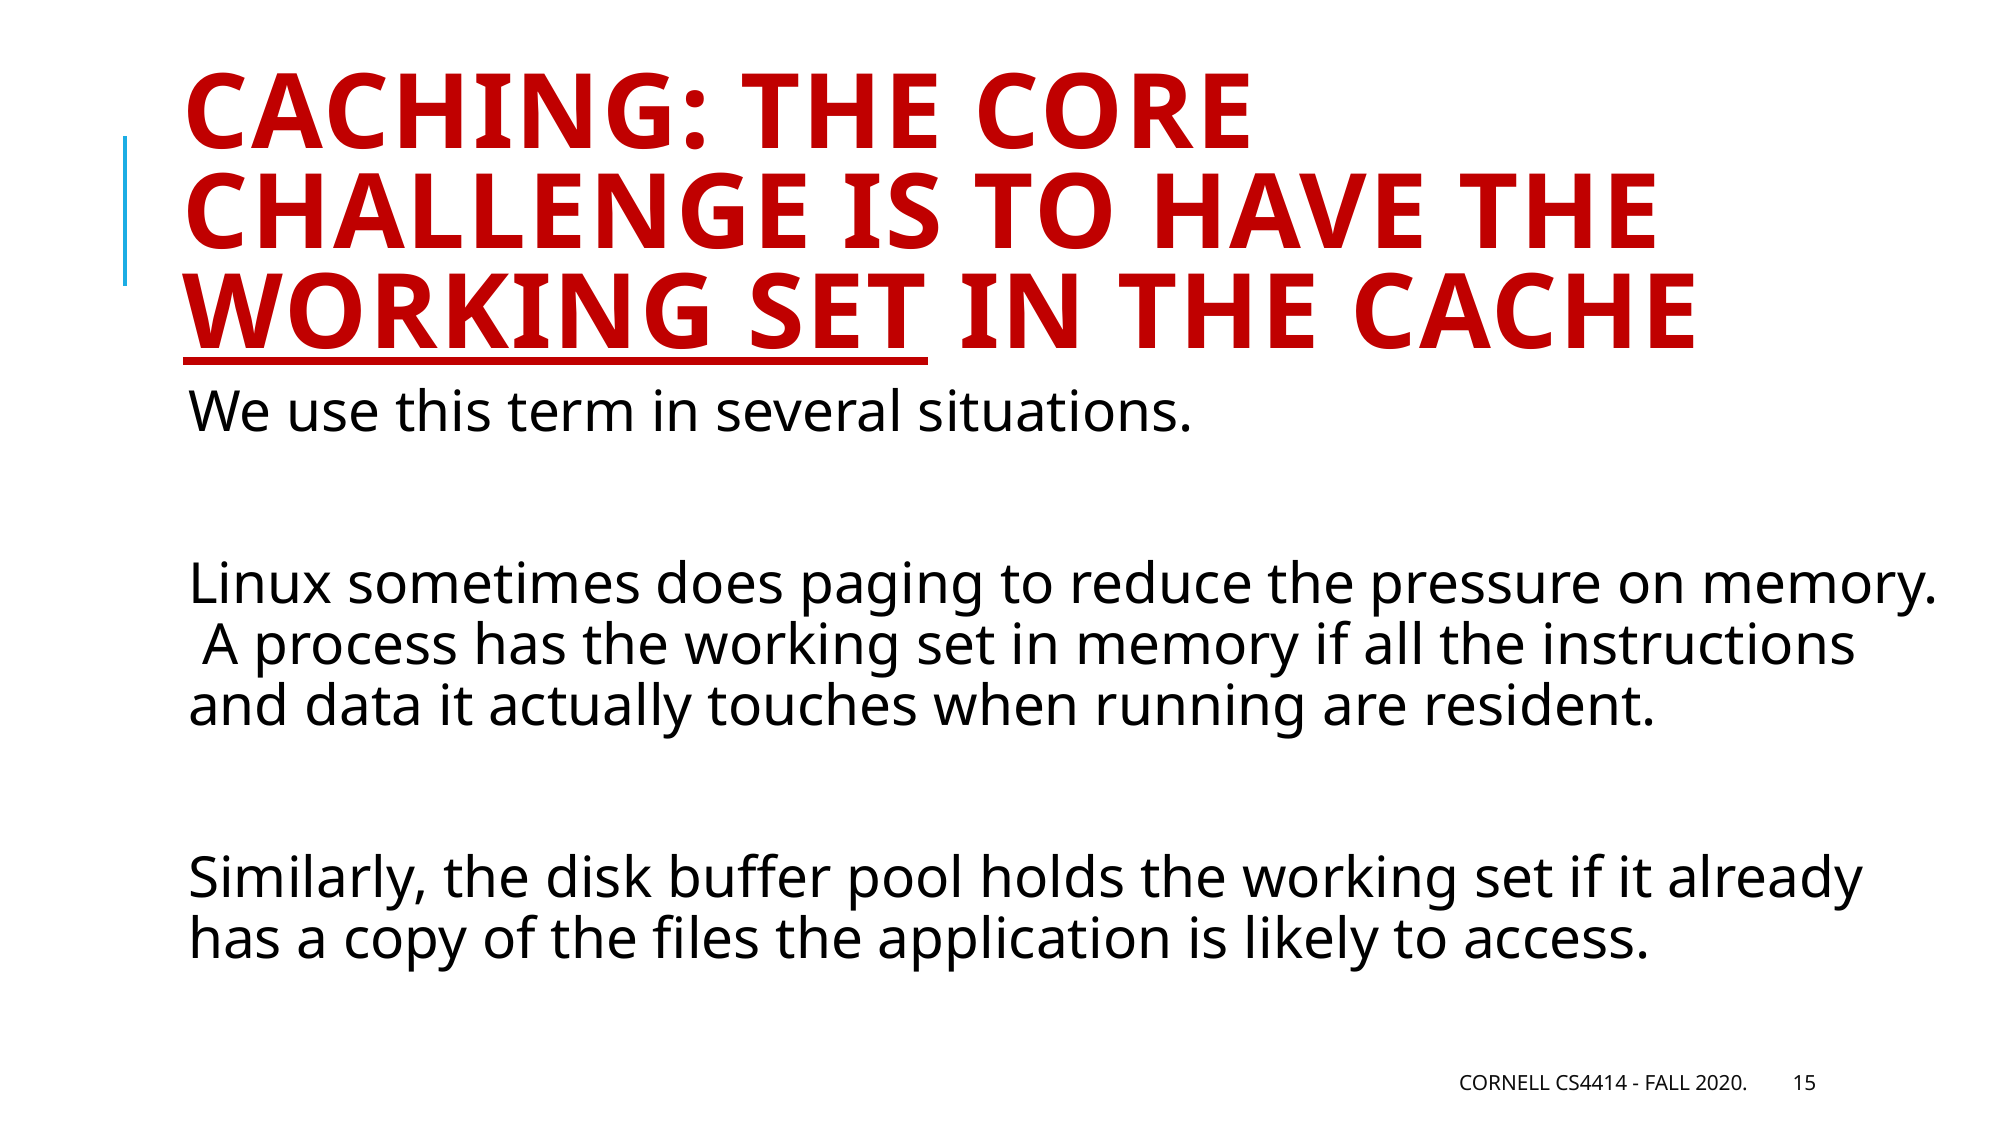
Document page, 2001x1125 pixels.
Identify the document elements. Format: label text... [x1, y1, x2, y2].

title Caching: The core challenge is to have the working set in the cache [168, 96, 1914, 342]
slide_number 15 [1777, 1061, 1938, 1107]
list We use this term in several situations. Linux sometimes does paging to reduce the pressure on memory. A process has the working set in memory if all the instructions and data it actually touches when running are resident. Similarly, the disk buffer pool holds the working set if it already has a copy of the files the application is likely to access. [168, 375, 1956, 1035]
footer Cornell CS4414 - Fall 2020. [794, 1061, 1763, 1107]
